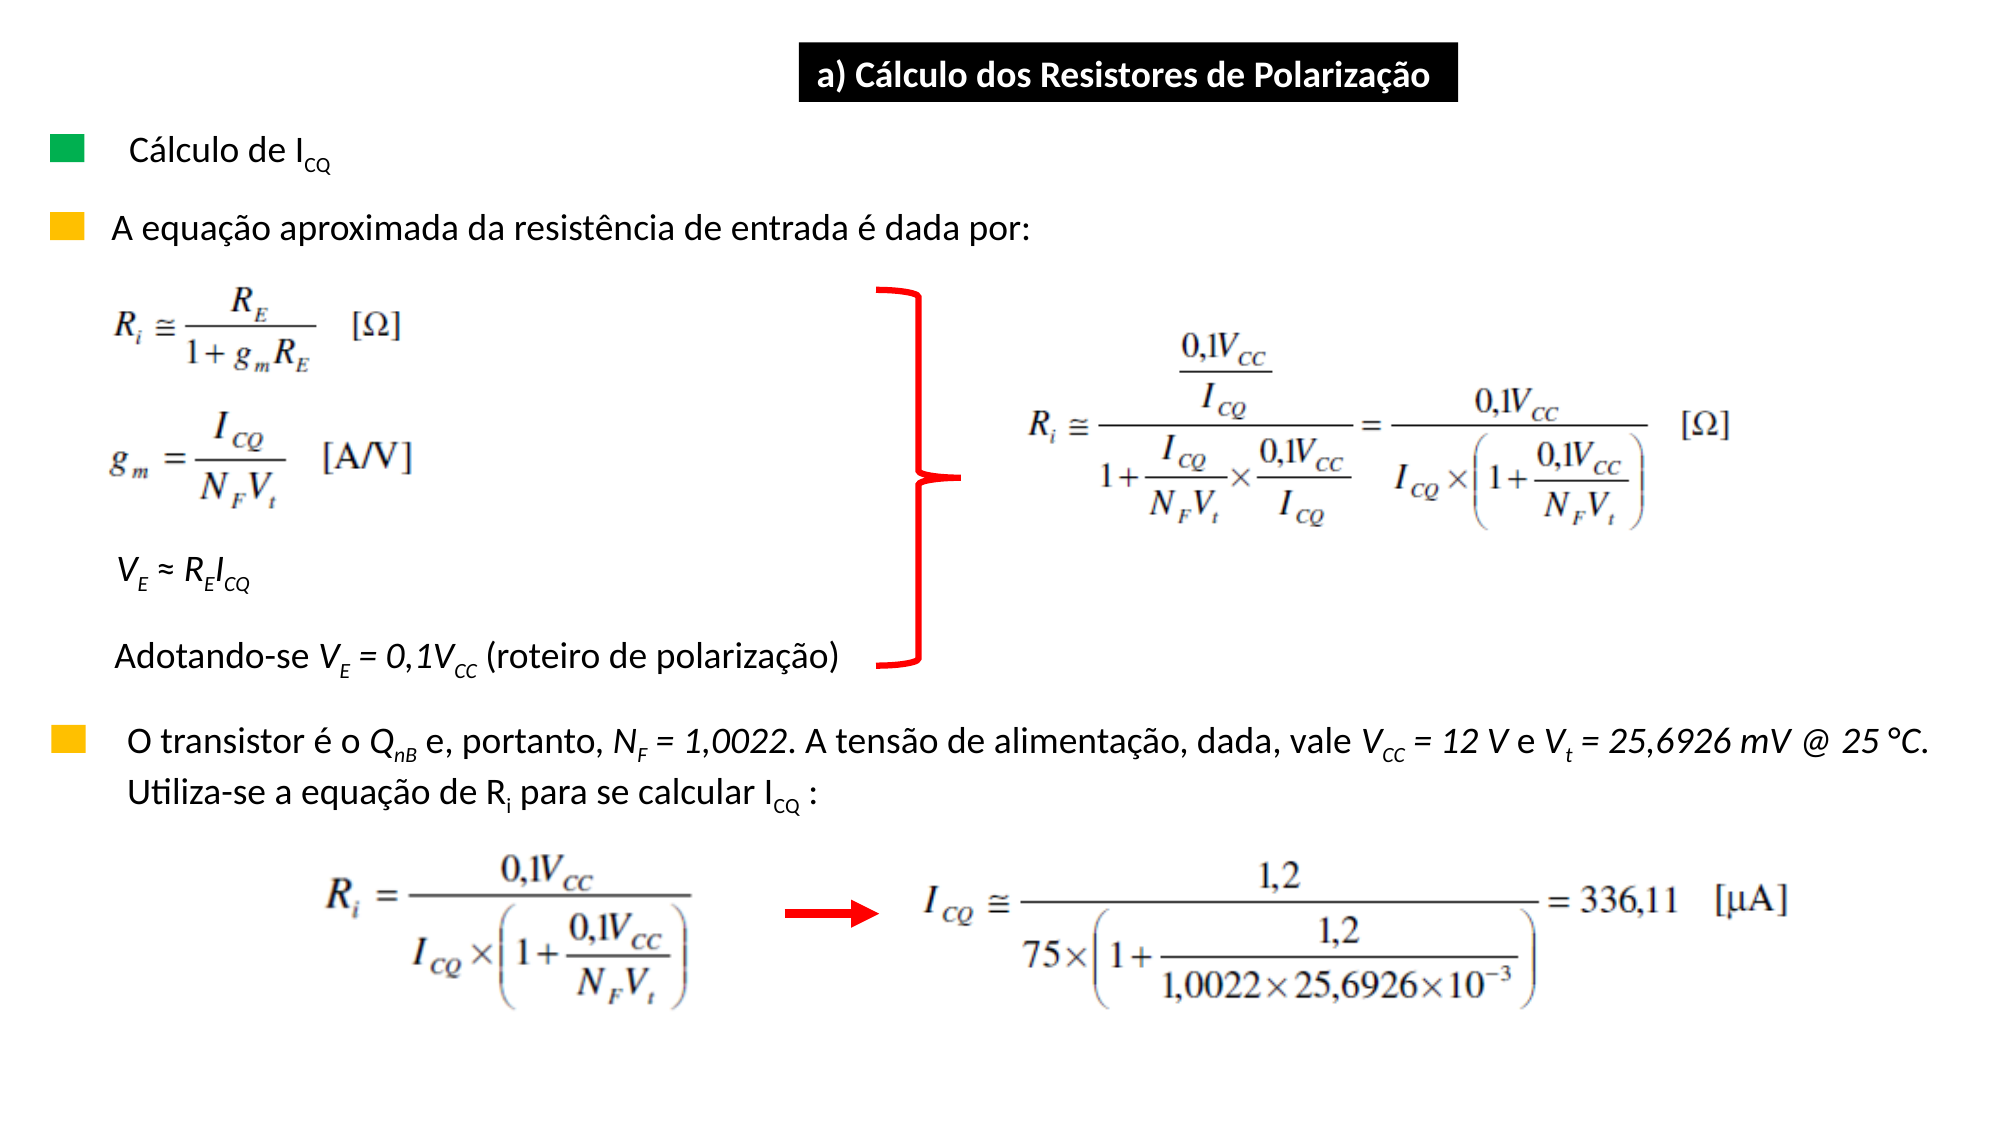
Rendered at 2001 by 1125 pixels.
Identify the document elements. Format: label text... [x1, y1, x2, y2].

text_box a) Cálculo dos Resistores de Polarização [798, 42, 1459, 102]
text_box Cálculo de ICQ [114, 117, 374, 184]
picture [106, 272, 410, 386]
text_box [49, 211, 85, 241]
picture [319, 822, 708, 1020]
picture [91, 395, 425, 525]
text_box Adotando-se VE = 0,1VCC (roteiro de polarização) [99, 624, 874, 691]
text_box VE ≈ REICQ [82, 536, 284, 603]
text_box O transistor é o QnB e, portanto, NF = 1,0022. A tensão de alimentação, dada, vale VCC = 12 V e Vt = 25,6926 mV @ 25 °C. Utiliza-se a equação de Ri para se calcular ICQ : [112, 708, 1961, 826]
text_box [50, 724, 87, 754]
picture [1023, 328, 1743, 546]
text_box [876, 289, 961, 667]
picture [915, 839, 1810, 1019]
text_box [49, 133, 85, 163]
text_box A equação aproximada da resistência de entrada é dada por: [96, 195, 1062, 256]
